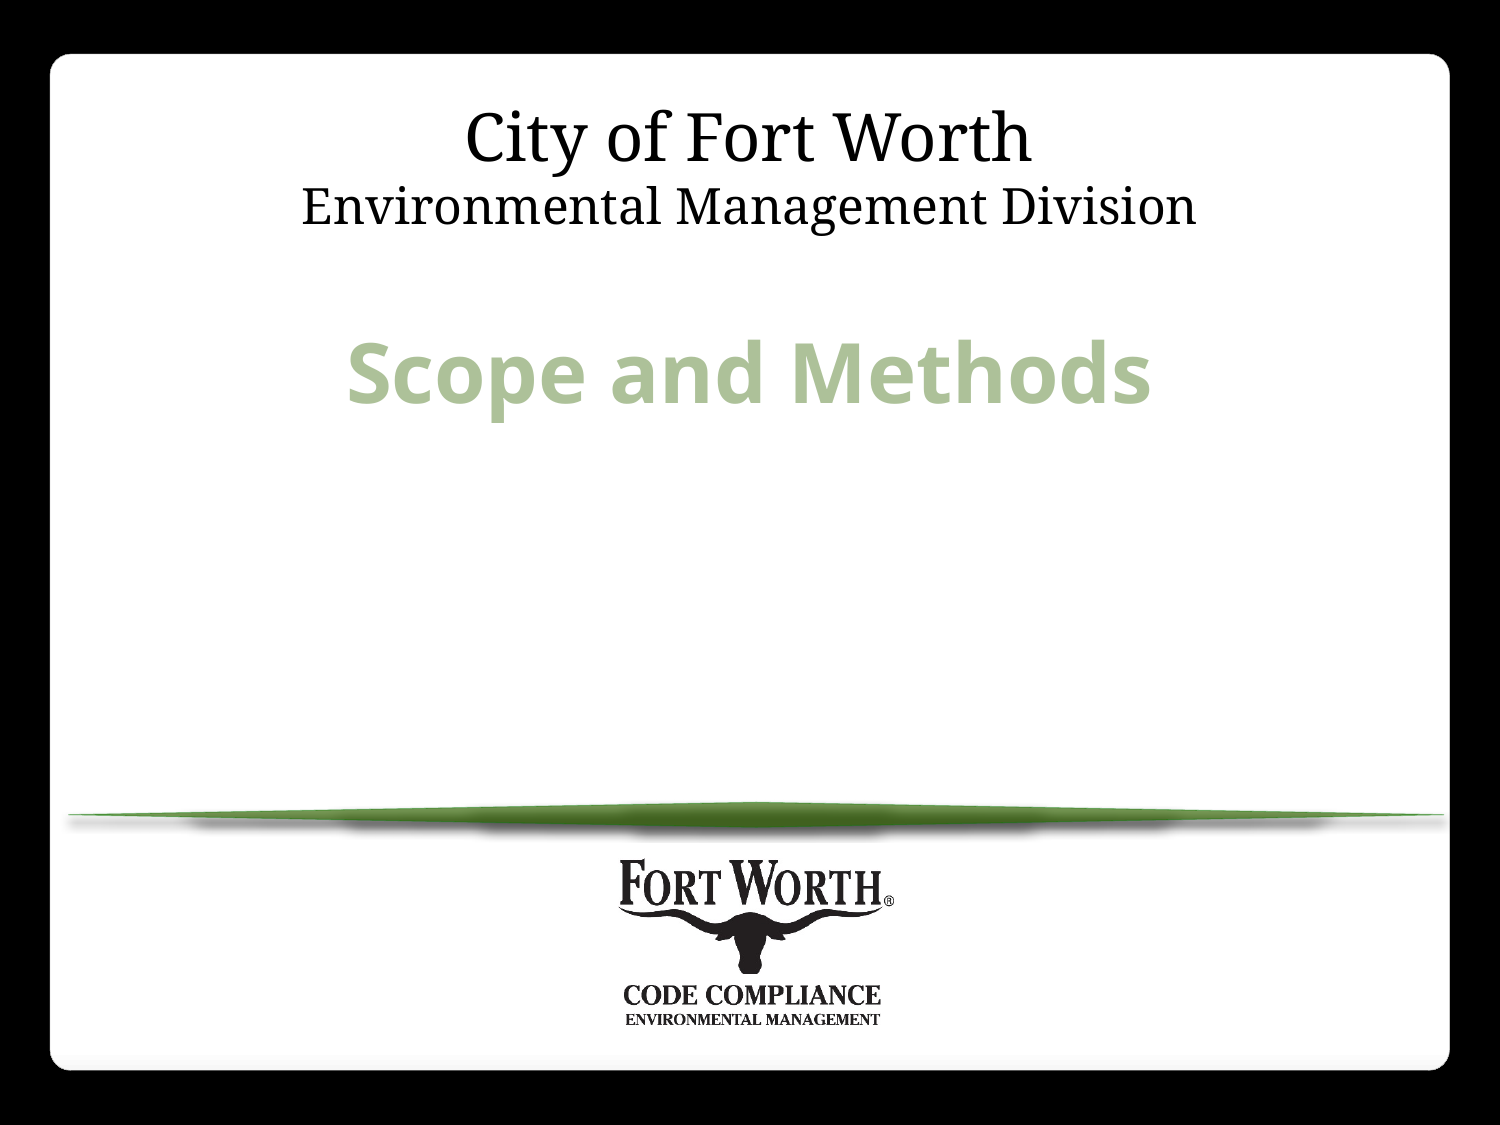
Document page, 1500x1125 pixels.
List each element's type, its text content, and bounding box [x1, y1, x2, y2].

text_box City of Fort Worth Environmental Management Division [50, 87, 1450, 243]
text_box [65, 798, 1448, 831]
picture [618, 858, 895, 1026]
text_box Scope and Methods [62, 312, 1438, 428]
